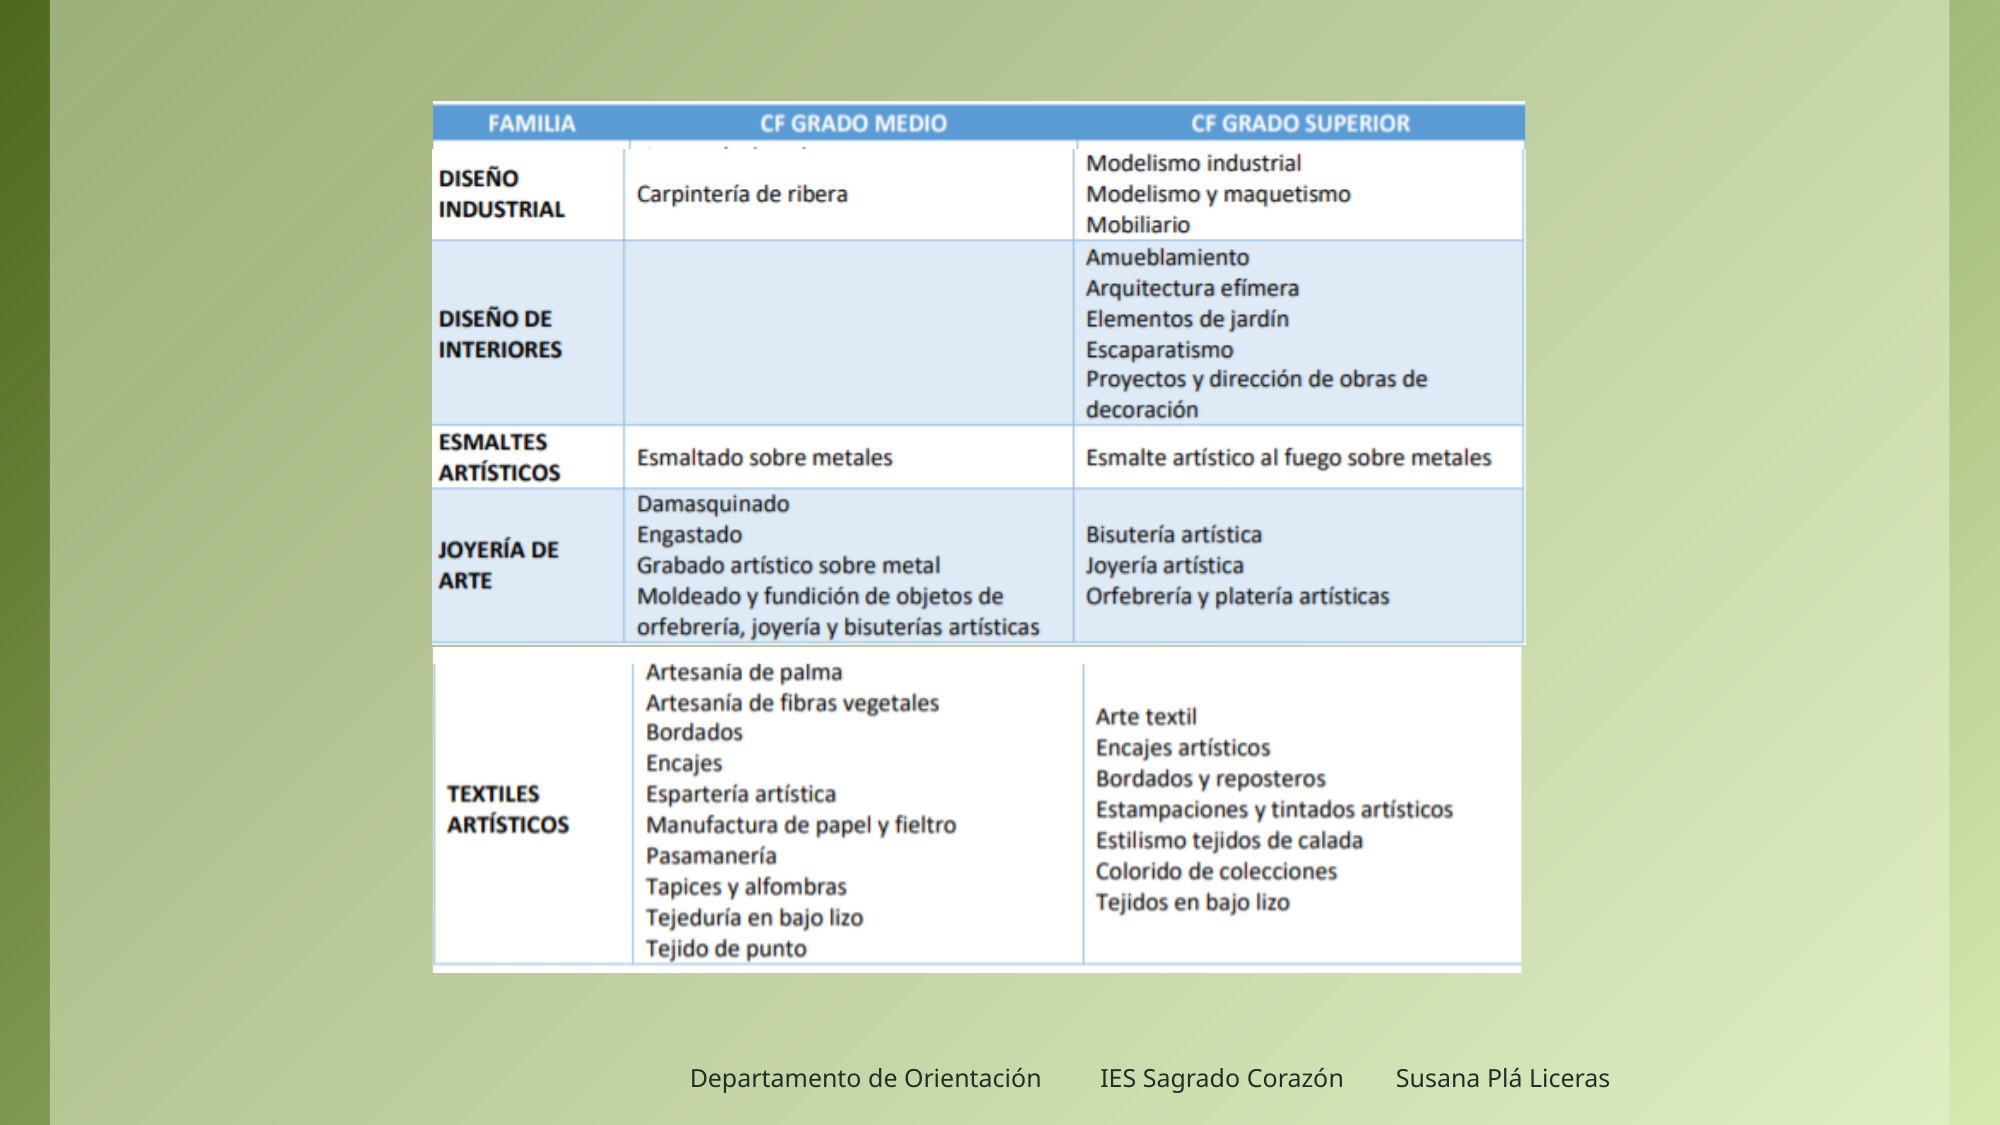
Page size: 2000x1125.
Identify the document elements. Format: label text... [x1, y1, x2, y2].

footer Departamento de Orientación IES Sagrado Corazón Susana Plá Liceras [641, 1050, 1661, 1103]
picture [432, 101, 1527, 646]
picture [432, 647, 1522, 973]
